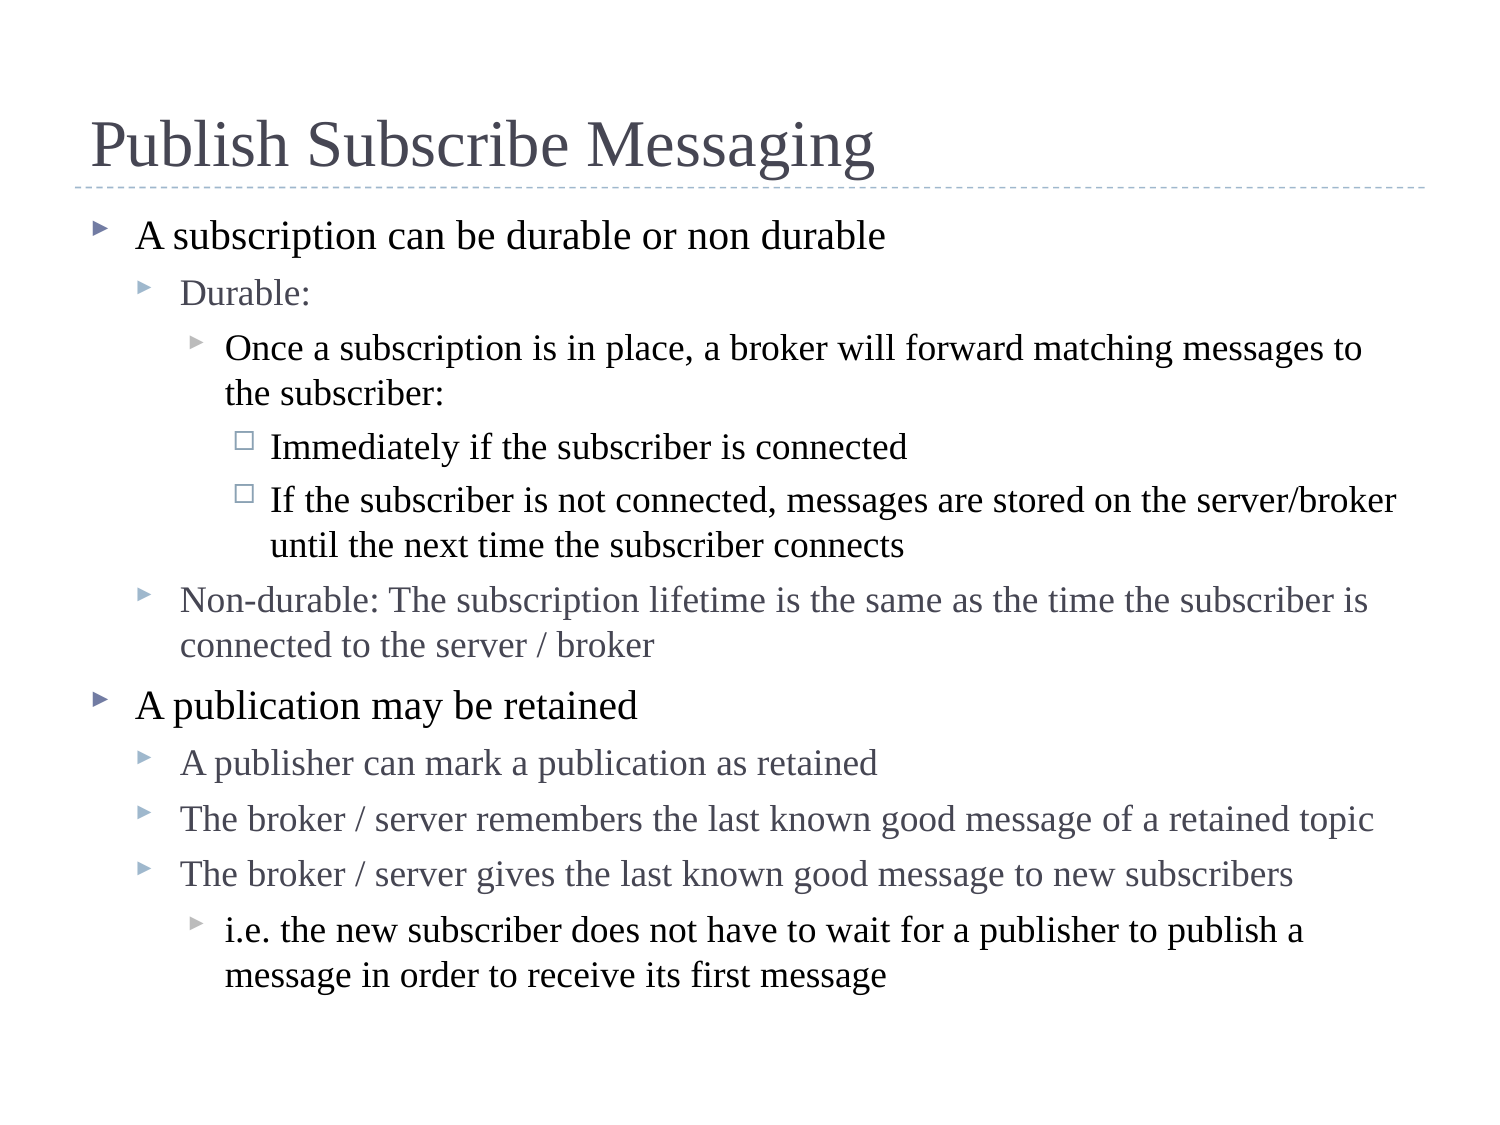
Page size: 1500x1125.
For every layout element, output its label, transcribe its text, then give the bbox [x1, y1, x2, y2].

list A subscription can be durable or non durable Durable: Once a subscription is in place, a broker will forward matching messages to the subscriber: Immediately if the subscriber is connected If the subscriber is not connected, messages are stored on the server/broker until the next time the subscriber connects Non-durable: The subscription lifetime is the same as the time the subscriber is connected to the server / broker A publication may be retained A publisher can mark a publication as retained The broker / server remembers the last known good message of a retained topic The broker / server gives the last known good message to new subscribers i.e. the new subscriber does not have to wait for a publisher to publish a message in order to receive its first message [75, 200, 1425, 1010]
title Publish Subscribe Messaging [75, 24, 1425, 188]
